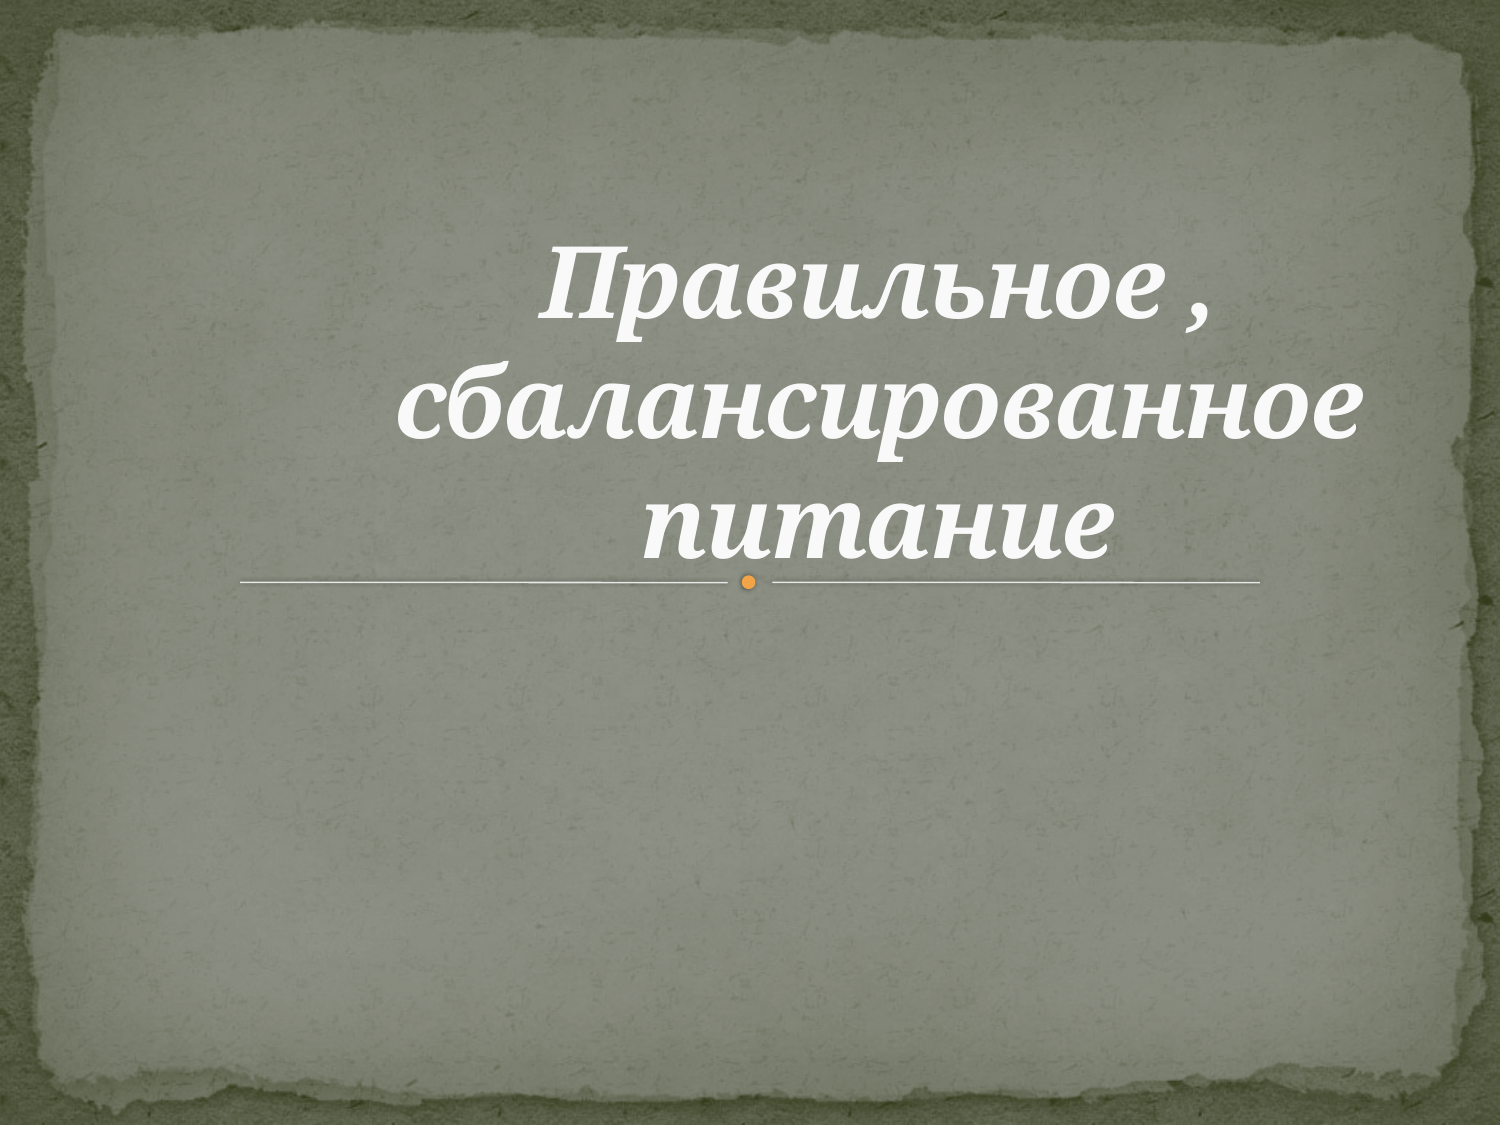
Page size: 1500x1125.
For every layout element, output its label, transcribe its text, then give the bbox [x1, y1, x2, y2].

title Правильное , сбалансированное питание [371, 255, 1385, 587]
